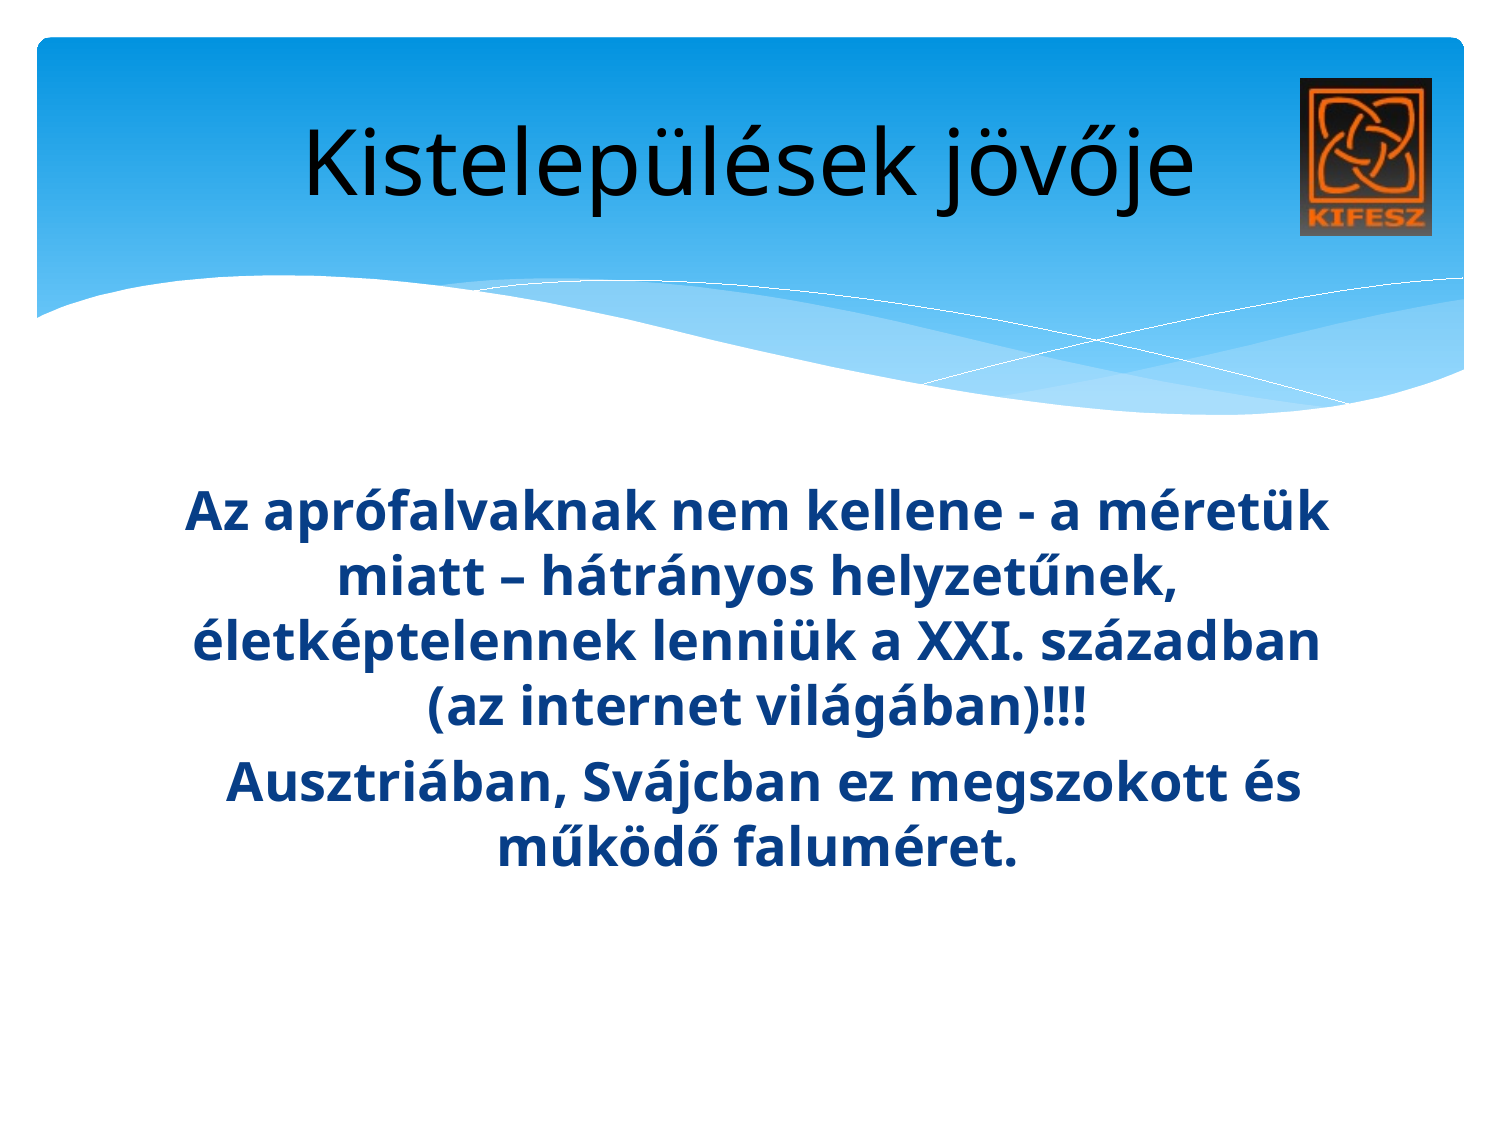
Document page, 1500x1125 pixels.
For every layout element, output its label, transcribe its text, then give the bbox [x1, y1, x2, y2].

title Kistelepülések jövője [75, 55, 1425, 261]
list Az aprófalvaknak nem kellene - a méretük miatt – hátrányos helyzetűnek, életképtelennek lenniük a XXI. században (az internet világában)!!! Ausztriában, Svájcban ez megszokott és működő faluméret. [150, 290, 1366, 1106]
picture [1300, 79, 1432, 237]
